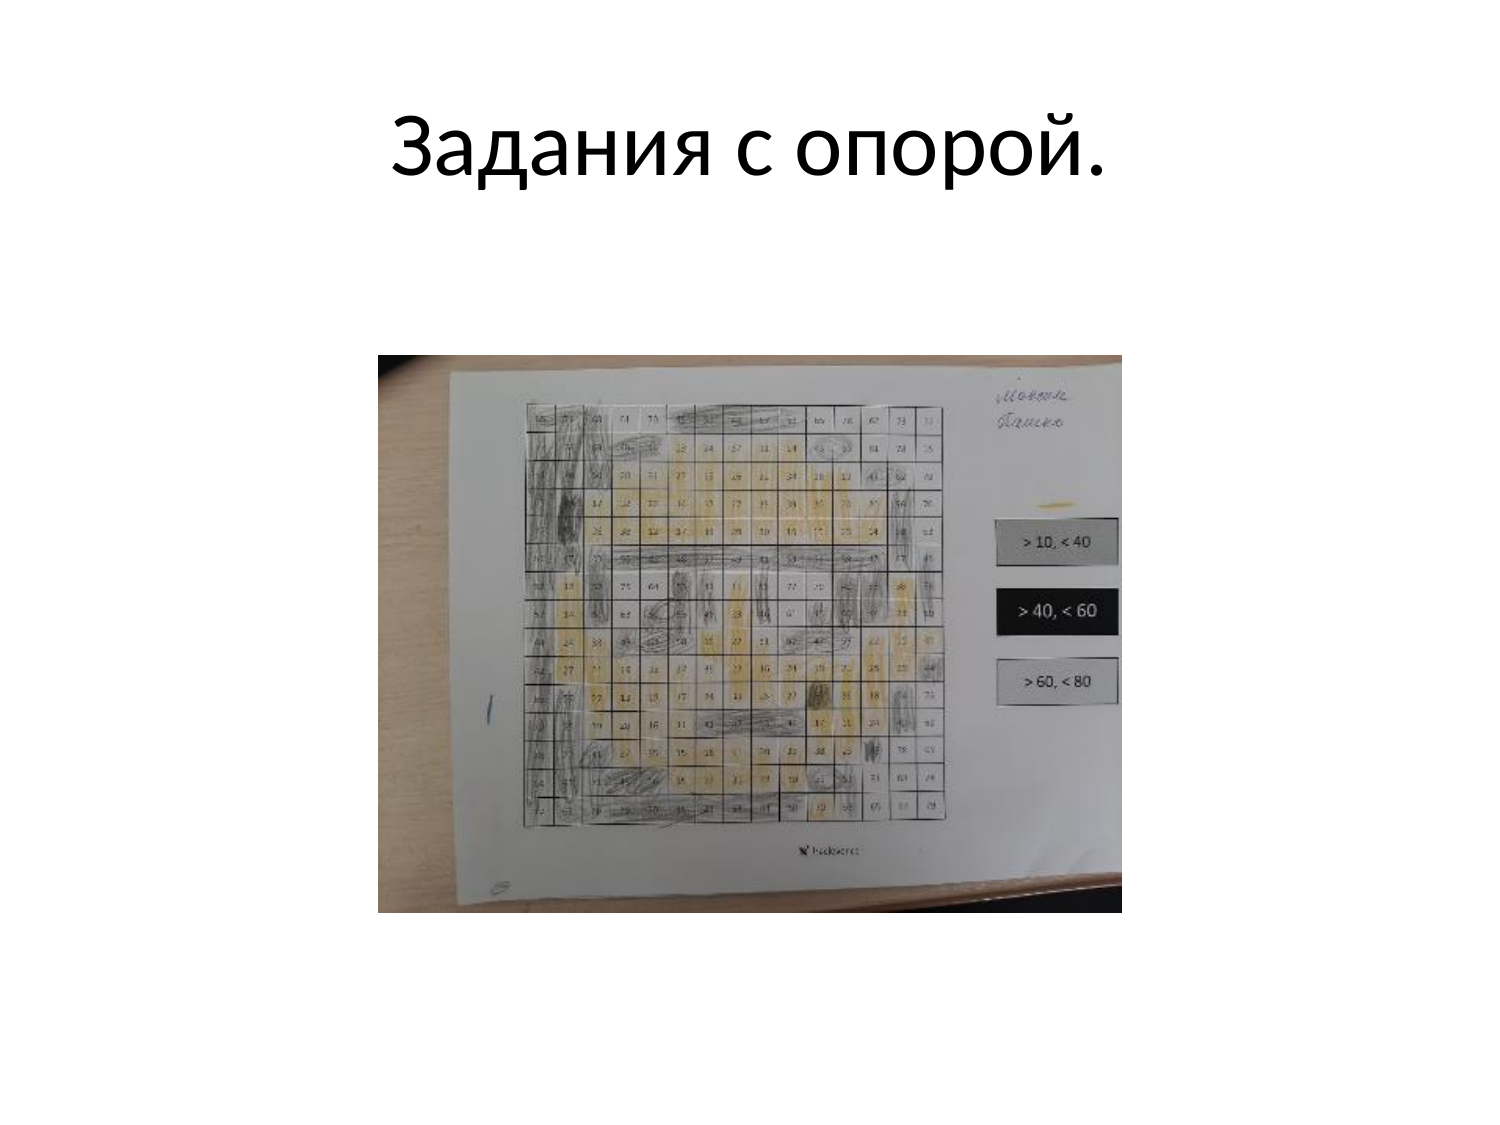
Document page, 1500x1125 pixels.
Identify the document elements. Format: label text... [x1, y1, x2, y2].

title Задания с опорой. [75, 45, 1425, 233]
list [378, 355, 1122, 913]
